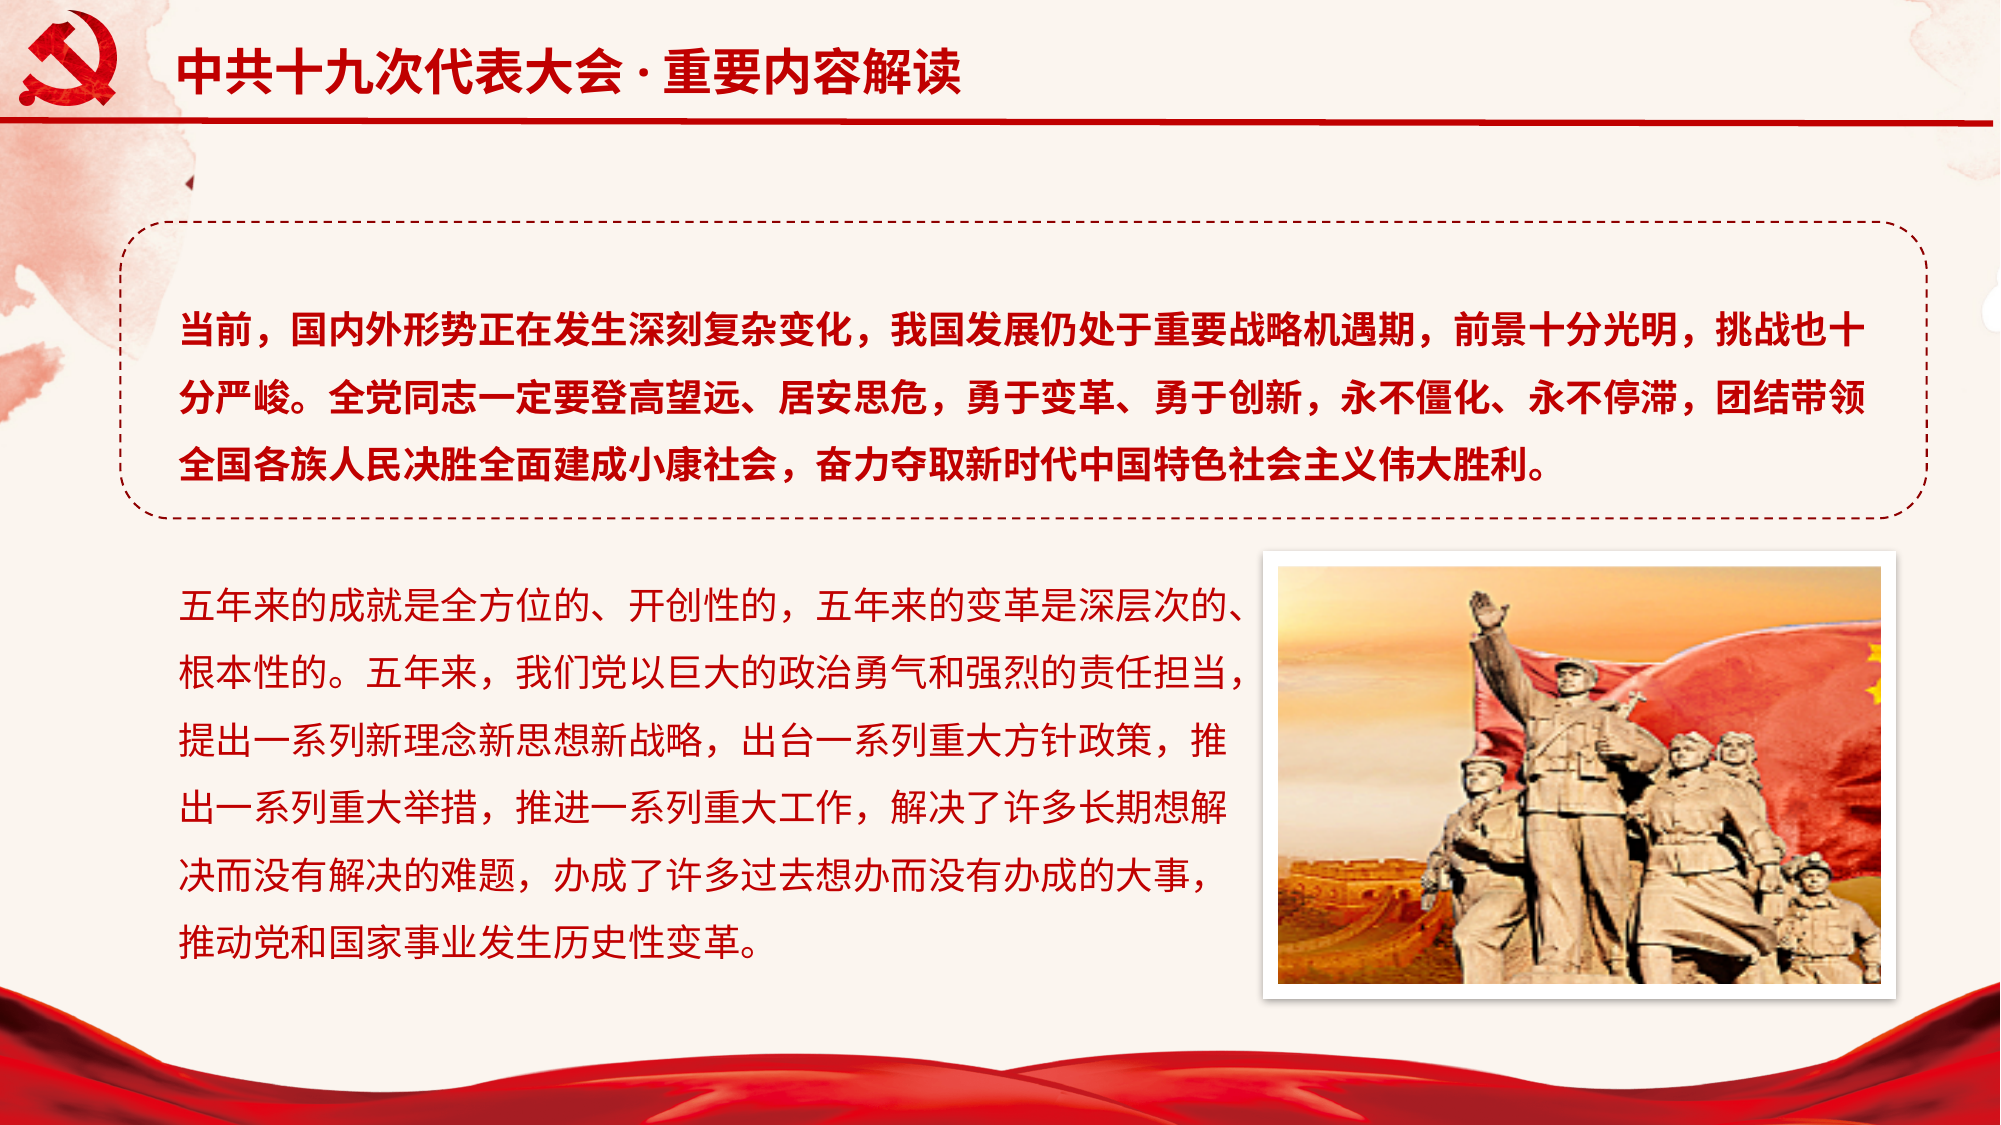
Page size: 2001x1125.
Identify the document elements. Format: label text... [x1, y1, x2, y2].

text_box 中共十九次代表大会·重要内容解读 [163, 17, 1100, 107]
text_box [119, 220, 1928, 520]
text_box 五年来的成就是全方位的、开创性的，五年来的变革是深层次的、根本性的。五年来，我们党以巨大的政治勇气和强烈的责任担当，提出一系列新理念新思想新战略，出台一系列重大方针政策，推出一系列重大举措，推进一系列重大工作，解决了许多长期想解决而没有解决的难题，办成了许多过去想办而没有办成的大事，推动党和国家事业发生历史性变革。 [163, 551, 1278, 972]
text_box 当前，国内外形势正在发生深刻复杂变化，我国发展仍处于重要战略机遇期，前景十分光明，挑战也十分严峻。全党同志一定要登高望远、居安思危，勇于变革、勇于创新，永不僵化、永不停滞，团结带领全国各族人民决胜全面建成小康社会，奋力夺取新时代中国特色社会主义伟大胜利。 [163, 276, 1882, 494]
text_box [0, 120, 1994, 124]
picture [0, 0, 2001, 1125]
